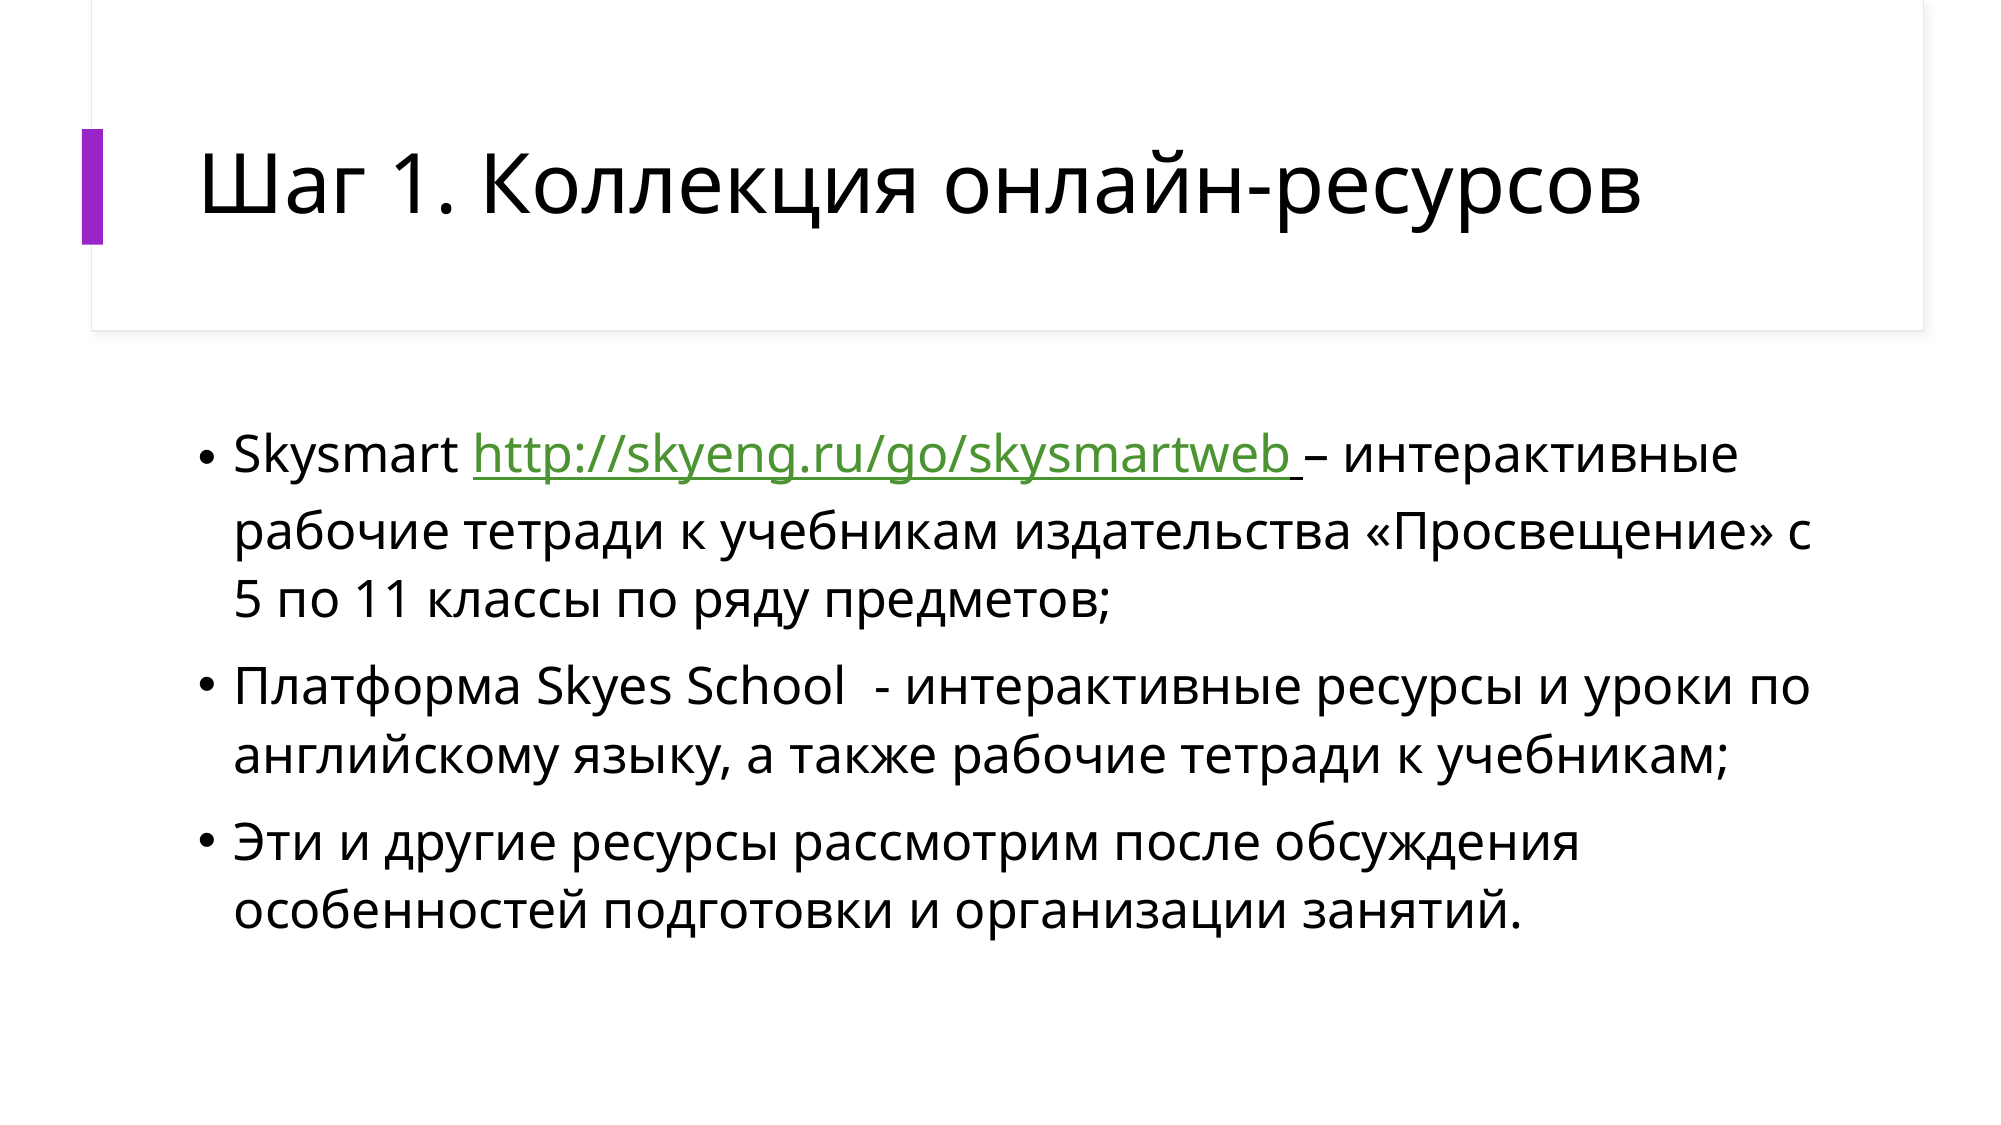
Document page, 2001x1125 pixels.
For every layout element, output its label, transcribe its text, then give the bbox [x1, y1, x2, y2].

list Skysmart http://skyeng.ru/go/skysmartweb – интерактивные рабочие тетради к учебникам издательства «Просвещение» с 5 по 11 классы по ряду предметов; Платформа Skyes School - интерактивные ресурсы и уроки по английскому языку, а также рабочие тетради к учебникам; Эти и другие ресурсы рассмотрим после обсуждения особенностей подготовки и организации занятий. [183, 406, 1851, 1013]
title Шаг 1. Коллекция онлайн-ресурсов [183, 90, 1851, 284]
